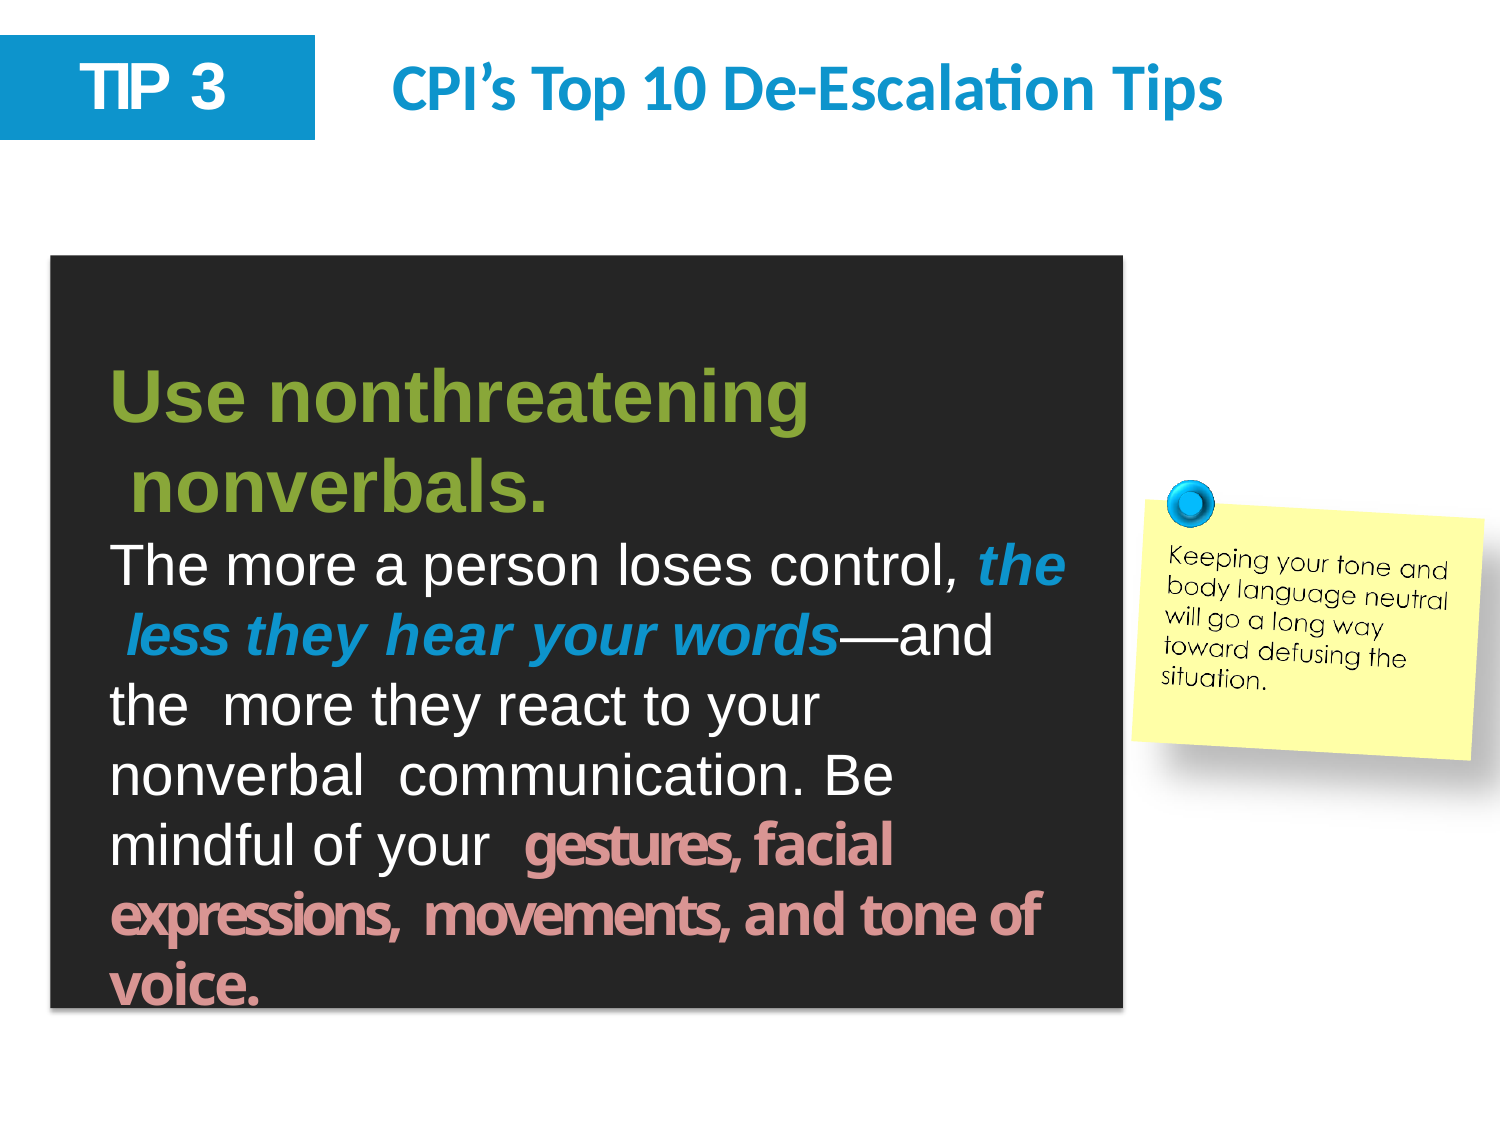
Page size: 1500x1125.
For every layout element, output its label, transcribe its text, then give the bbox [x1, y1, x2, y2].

title TIP 3 [63, 42, 1437, 231]
text_box Use nonthreatening nonverbals. The more a person loses control, the less they hear your words—and the more they react to your nonverbal communication. Be mindful of your gestures, facial expressions, movements, and tone of voice. [107, 347, 1078, 1018]
text_box [1161, 474, 1219, 532]
text_box CPI’s Top 10 De-Escalation Tips [390, 43, 1237, 124]
text_box [94, 341, 1107, 963]
text_box [50, 255, 1123, 1009]
text_box [1111, 479, 1500, 846]
text_box [1131, 499, 1485, 761]
text_box [43, 252, 1130, 1019]
text_box [1102, 474, 1277, 841]
text_box [1161, 545, 1447, 690]
